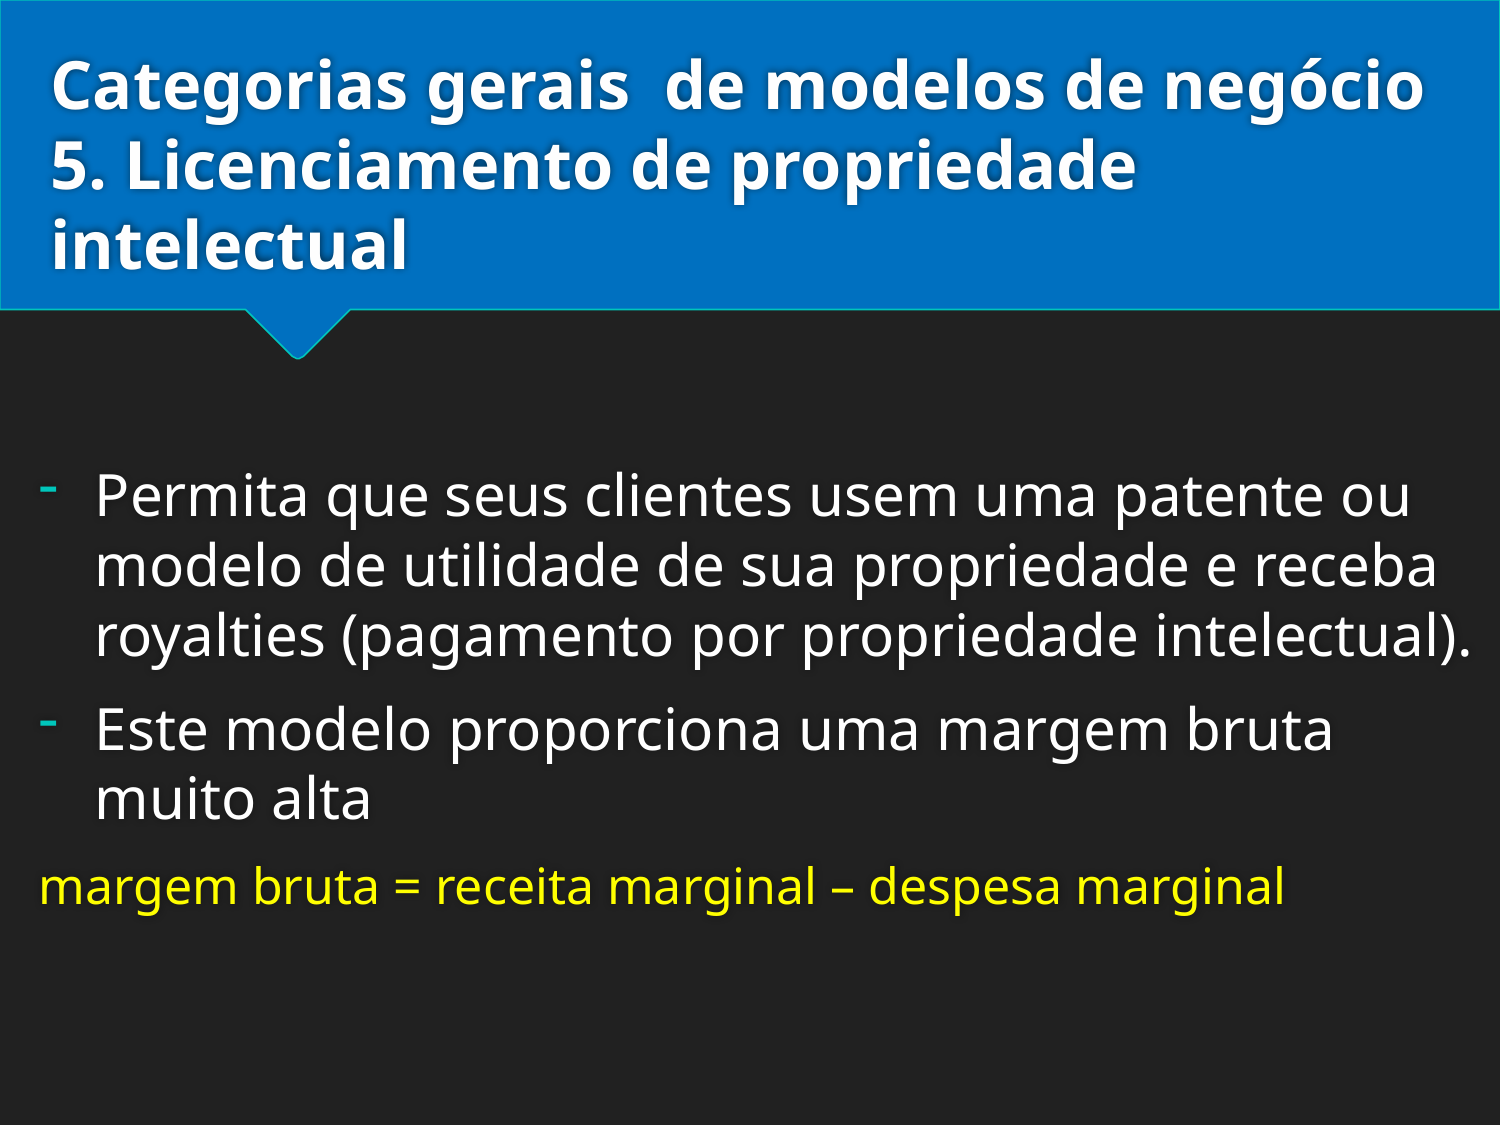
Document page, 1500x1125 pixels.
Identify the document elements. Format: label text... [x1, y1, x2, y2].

title Categorias gerais de modelos de negócio 5. Licenciamento de propriedade intelectual [35, 131, 1465, 291]
list Permita que seus clientes usem uma patente ou modelo de utilidade de sua propriedade e receba royalties (pagamento por propriedade intelectual). Este modelo proporciona uma margem bruta muito alta margem bruta = receita marginal – despesa marginal [23, 364, 1500, 1008]
